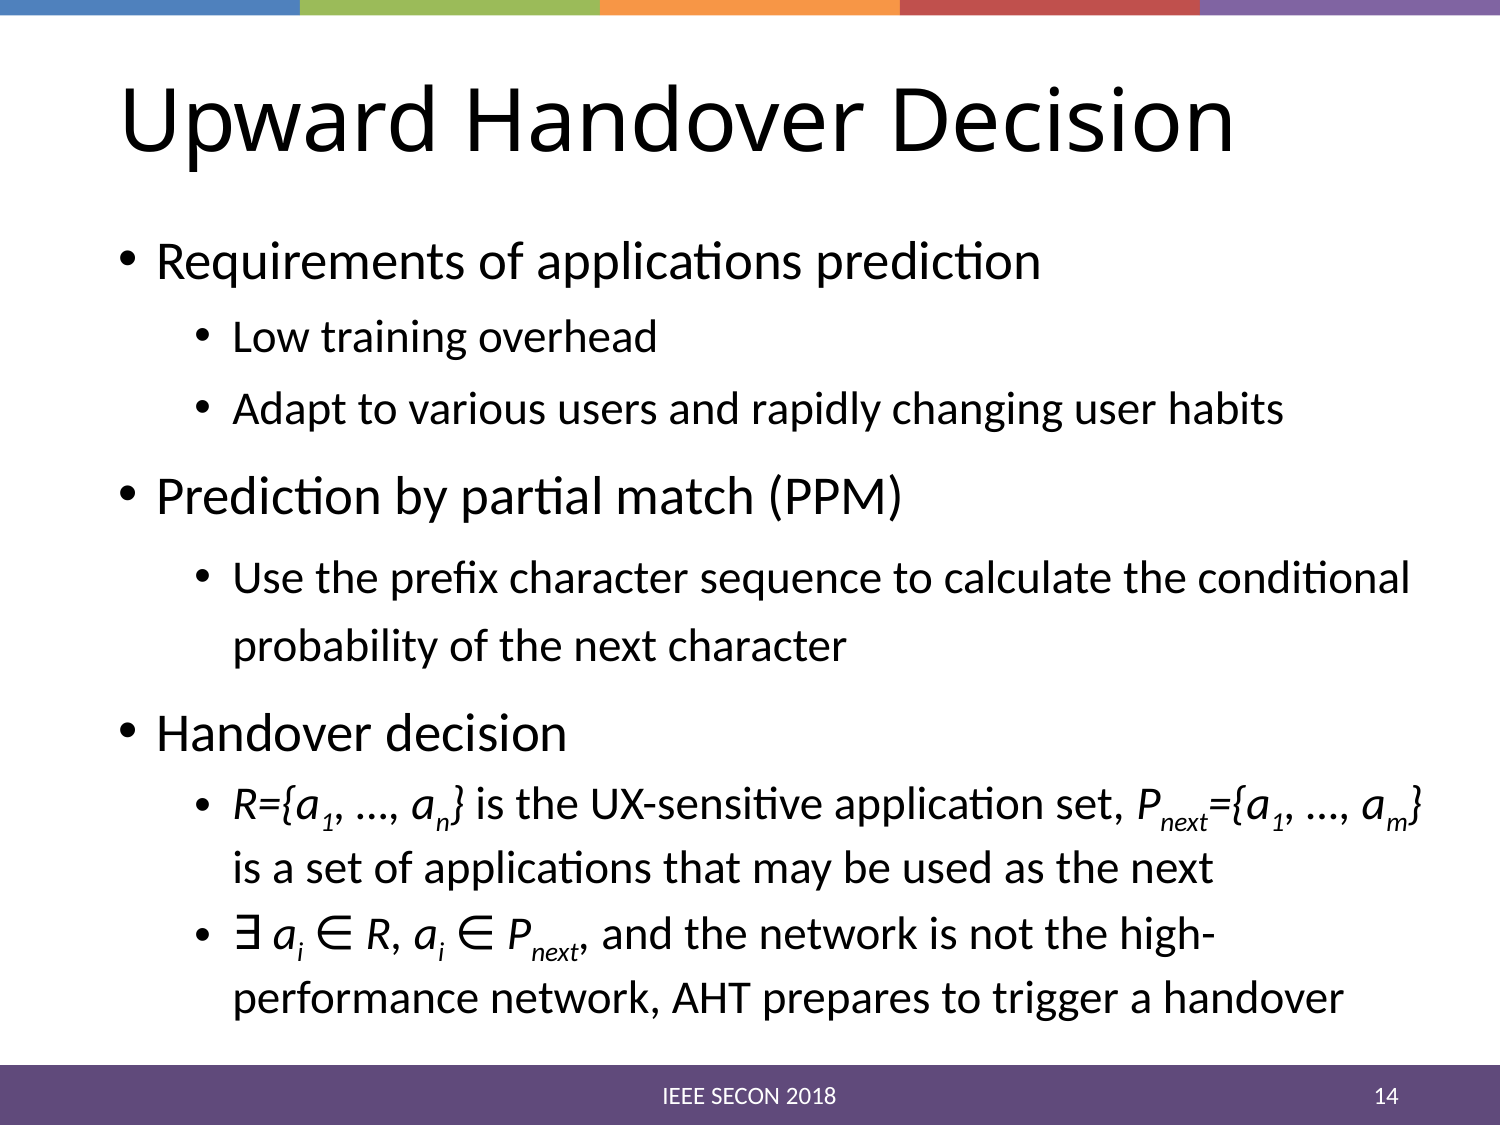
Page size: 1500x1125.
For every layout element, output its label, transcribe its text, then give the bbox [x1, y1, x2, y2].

list Requirements of applications prediction Low training overhead Adapt to various users and rapidly changing user habits Prediction by partial match (PPM) Use the prefix character sequence to calculate the conditional probability of the next character Handover decision R={a1, …, an} is the UX-sensitive application set, Pnext={a1, …, am} is a set of applications that may be used as the next ∃ ai ∈ R, ai ∈ Pnext, and the network is not the high-performance network, AHT prepares to trigger a handover [103, 210, 1446, 1034]
title Upward Handover Decision [103, 48, 1397, 197]
slide_number 14 [1272, 1065, 1500, 1125]
